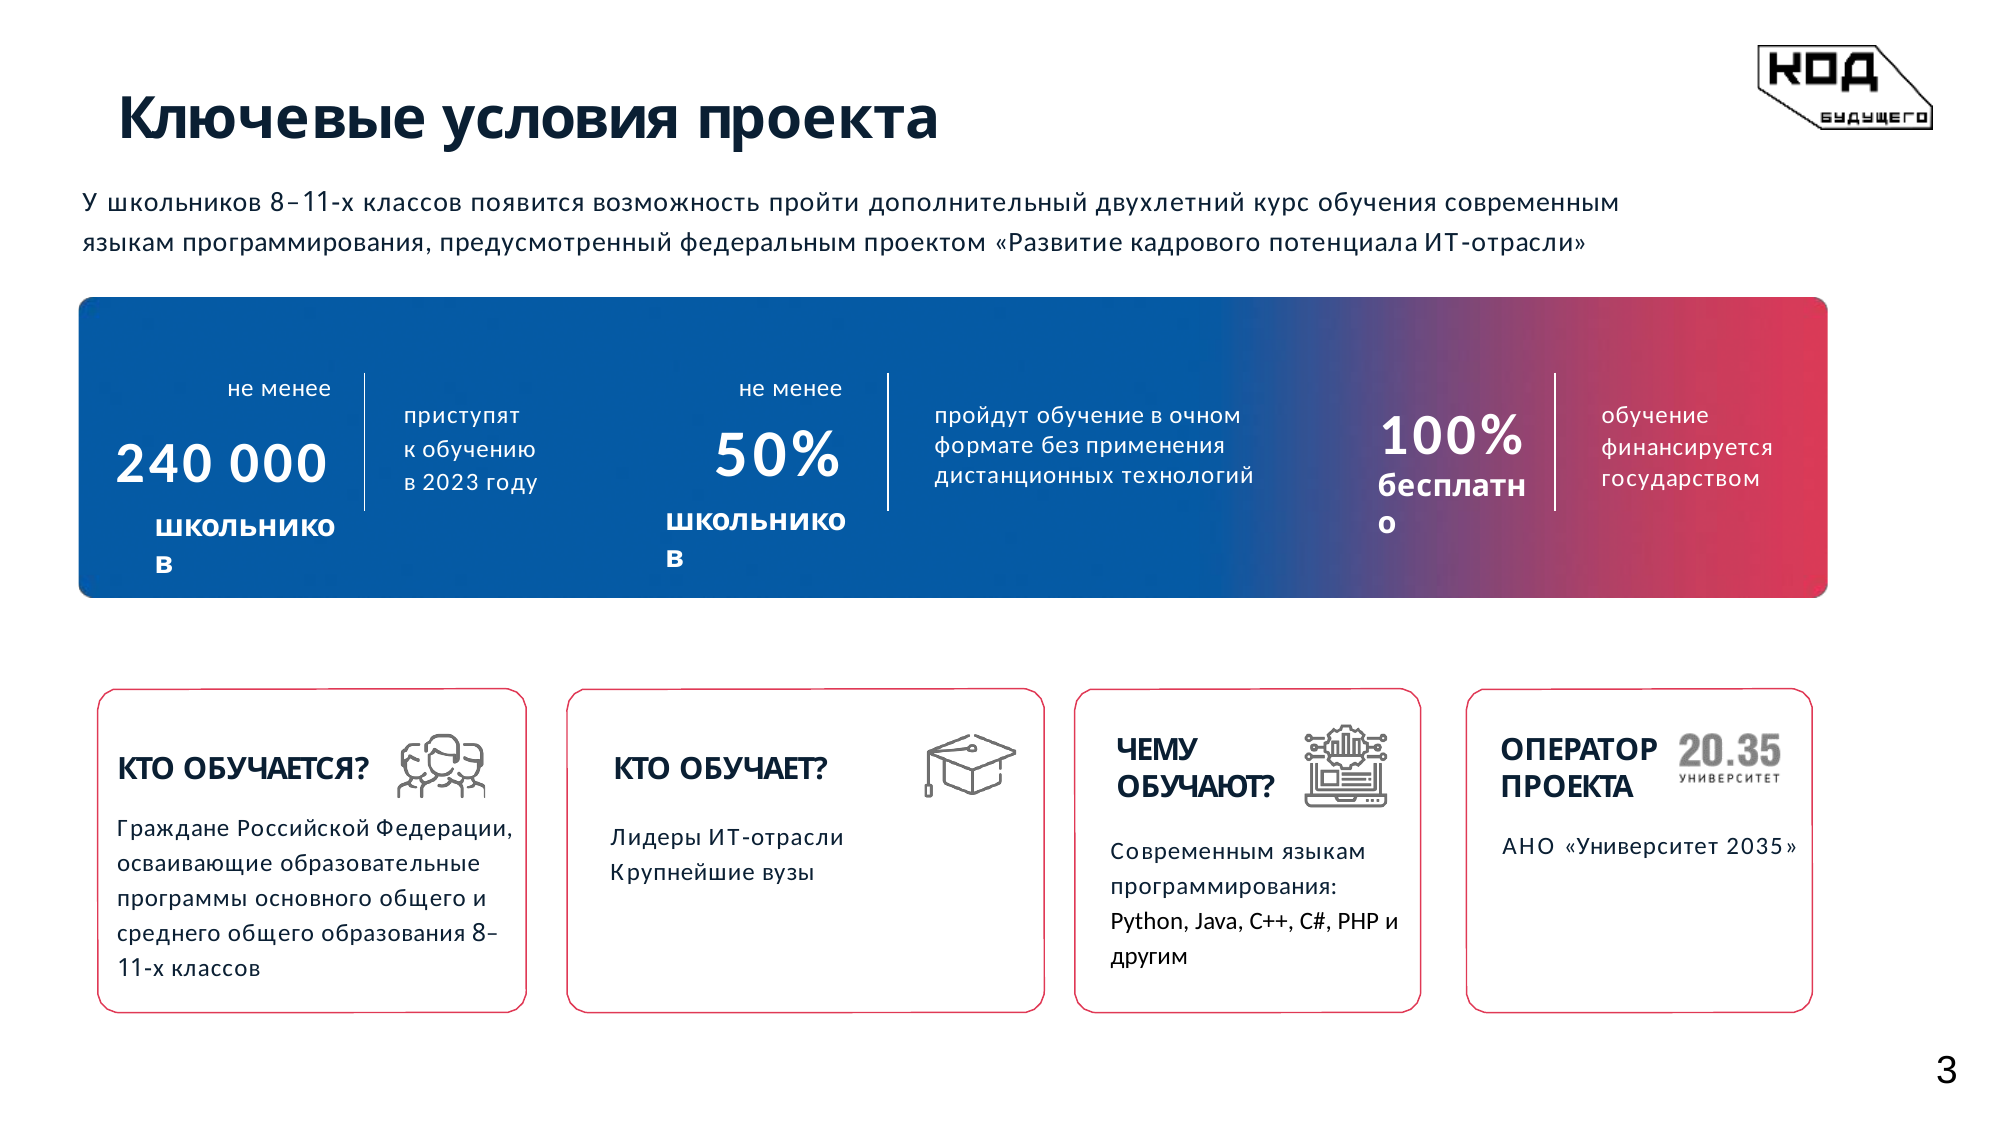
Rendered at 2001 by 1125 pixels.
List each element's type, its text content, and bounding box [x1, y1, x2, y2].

text_box [1757, 45, 1933, 130]
title Ключевые условия проекта [117, 71, 2000, 270]
text_box не менее [224, 371, 336, 402]
text_box 240 000 школьников [112, 424, 336, 580]
text_box приступят к обучению в 2023 году [400, 398, 543, 496]
text_box АНО «Университет 2035» [1499, 829, 1802, 860]
text_box [1466, 688, 1813, 1013]
text_box не менее 50% школьников [662, 371, 847, 574]
text_box У школьников 8–11-х классов появится возможность пройти дополнительный двухлетний курс обучения современным языкам программирования, предусмотренный федеральным проектом «Развитие кадрового потенциала ИТ-отрасли» [79, 177, 1622, 258]
text_box [1303, 723, 1388, 808]
text_box ЧЕМУ ОБУЧАЮТ? [1113, 730, 1290, 804]
text_box [1666, 720, 1796, 796]
text_box ОПЕРАТОР ПРОЕКТА [1497, 730, 1671, 804]
text_box КТО ОБУЧАЕТСЯ? Граждане Российской Федерации, осваивающие образовательные программы основного общего и среднего общего образования 8–11-х классов [114, 748, 519, 982]
text_box обучение финансируется государством [1598, 397, 1781, 492]
text_box [566, 688, 1045, 1013]
text_box [924, 719, 1017, 812]
slide_number 3 [1925, 1044, 1968, 1125]
text_box Современным языкам программирования: Python, Java, C++, C#, PHP и другим [1107, 829, 1401, 970]
text_box [397, 721, 486, 810]
text_box [97, 688, 527, 1013]
text_box 100% бесплатно [1374, 396, 1532, 540]
text_box пройдут обучение в очном формате без применения дистанционных технологий [931, 399, 1262, 489]
text_box Лидеры ИТ-отрасли Крупнейшие вузы [607, 815, 850, 886]
text_box [78, 297, 1828, 598]
text_box КТО ОБУЧАЕТ? [610, 748, 844, 786]
text_box [1074, 688, 1421, 1013]
